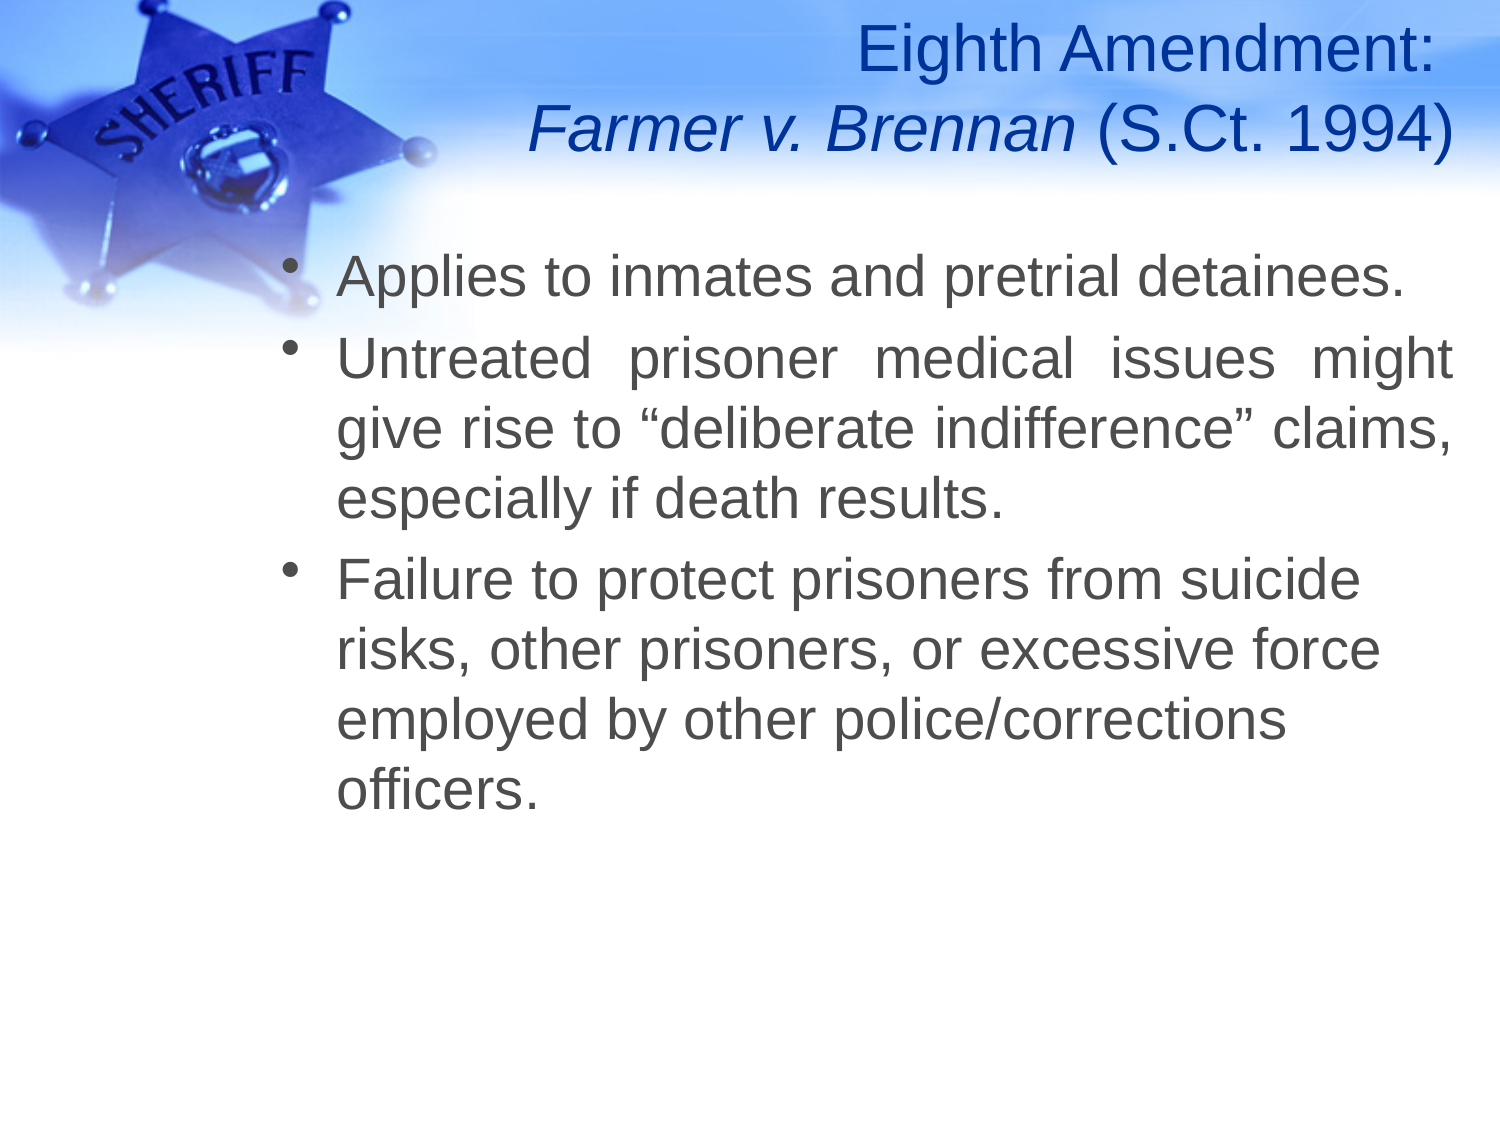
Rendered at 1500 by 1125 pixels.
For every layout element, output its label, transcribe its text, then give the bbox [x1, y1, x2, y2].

title Eighth Amendment: Farmer v. Brennan (S.Ct. 1994) [374, 42, 1471, 127]
picture [0, 0, 1500, 1125]
list Applies to inmates and pretrial detainees. Untreated prisoner medical issues might give rise to “deliberate indifference” claims, especially if death results. Failure to protect prisoners from suicide risks, other prisoners, or excessive force employed by other police/corrections officers. [265, 148, 1471, 1095]
